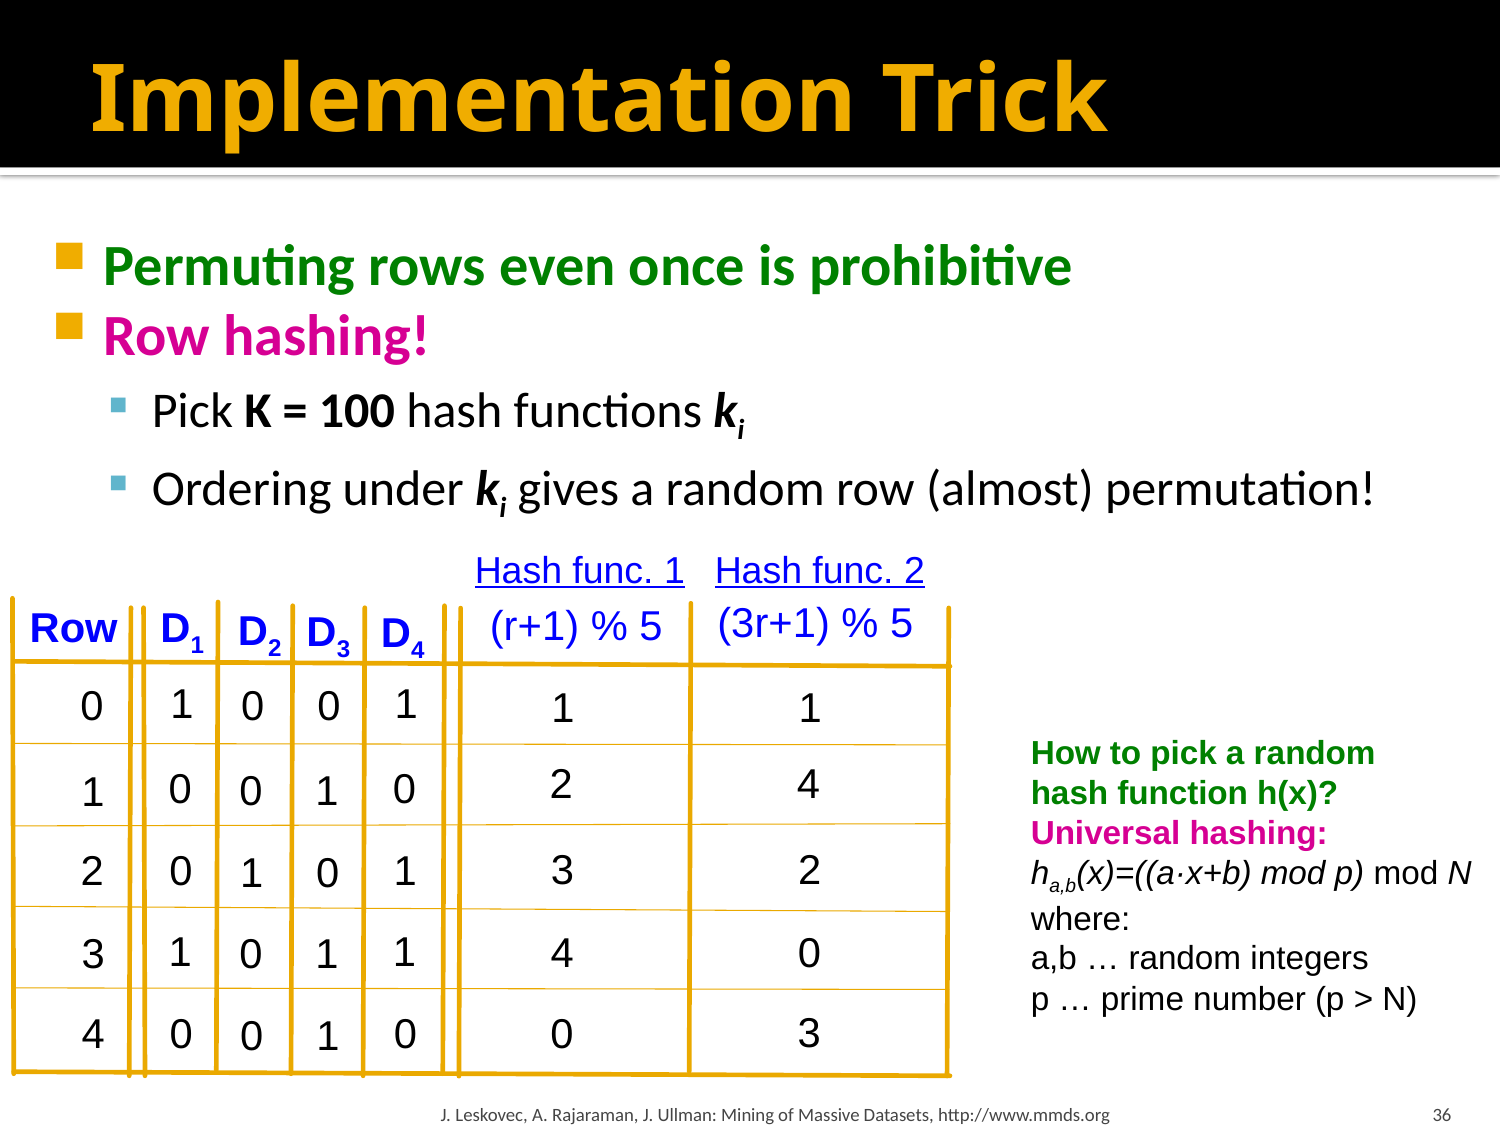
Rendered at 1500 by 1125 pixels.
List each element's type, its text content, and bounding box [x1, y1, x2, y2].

slide_number 36 [1345, 1080, 1467, 1125]
footer J. Leskovec, A. Rajaraman, J. Ullman: Mining of Massive Datasets, http://www.mmds.org [433, 1080, 1337, 1125]
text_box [12, 538, 950, 1077]
title Implementation Trick [75, 12, 1425, 175]
text_box How to pick a random hash function h(x)? Universal hashing: ha,b(x)=((a·x+b) mod p) mod N where: a,b … random integers p … prime number (p > N) [1016, 724, 1487, 1024]
list Permuting rows even once is prohibitive Row hashing! Pick K = 100 hash functions ki Ordering under ki gives a random row (almost) permutation! [22, 212, 1425, 1113]
